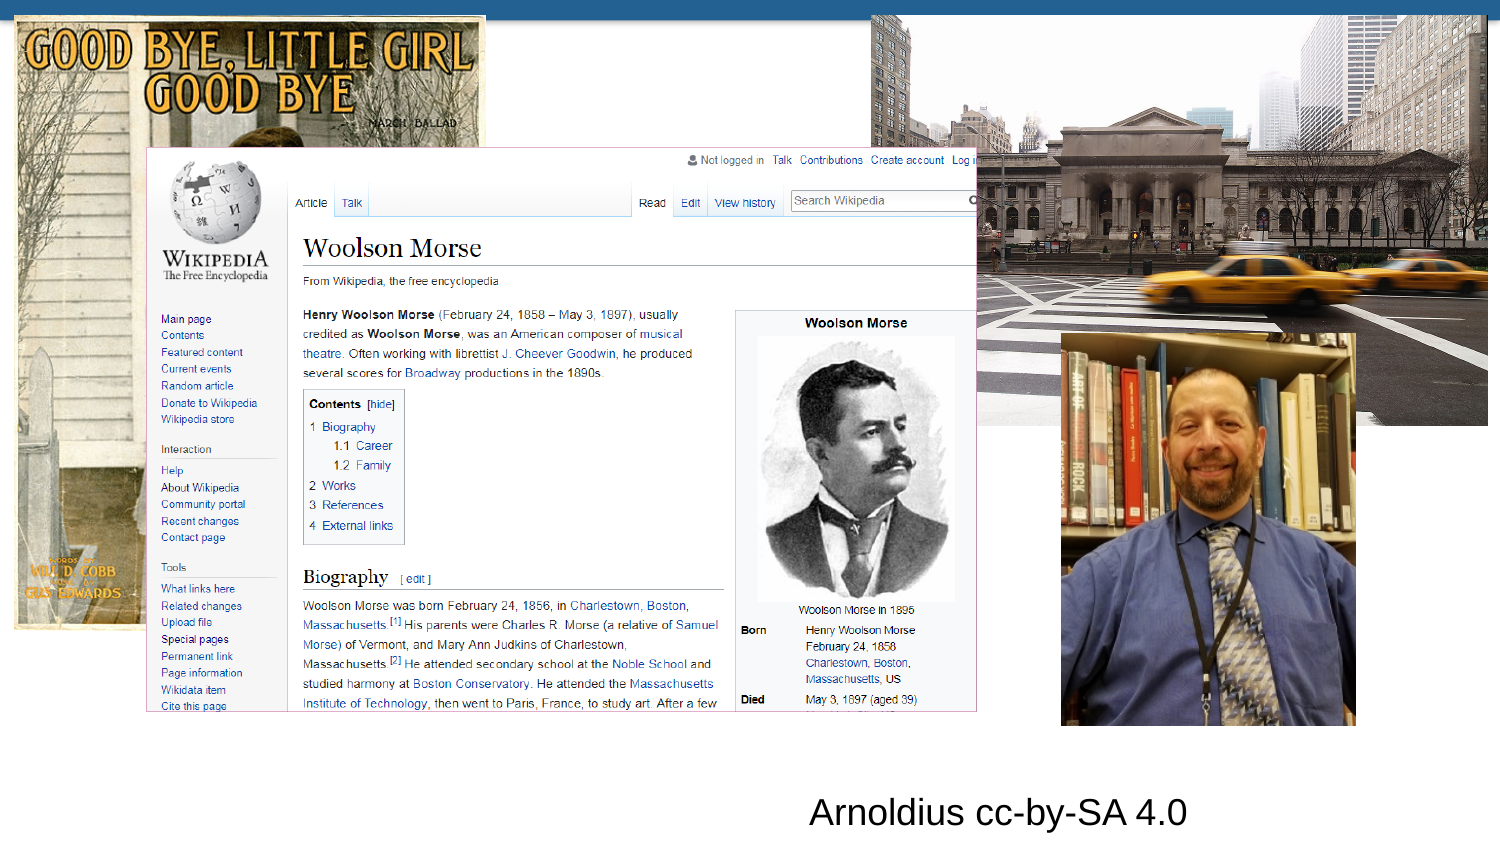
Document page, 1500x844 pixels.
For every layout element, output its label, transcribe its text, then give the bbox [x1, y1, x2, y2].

text_box Arnoldius cc-by-SA 4.0 [794, 780, 1203, 841]
picture [13, 14, 1488, 726]
